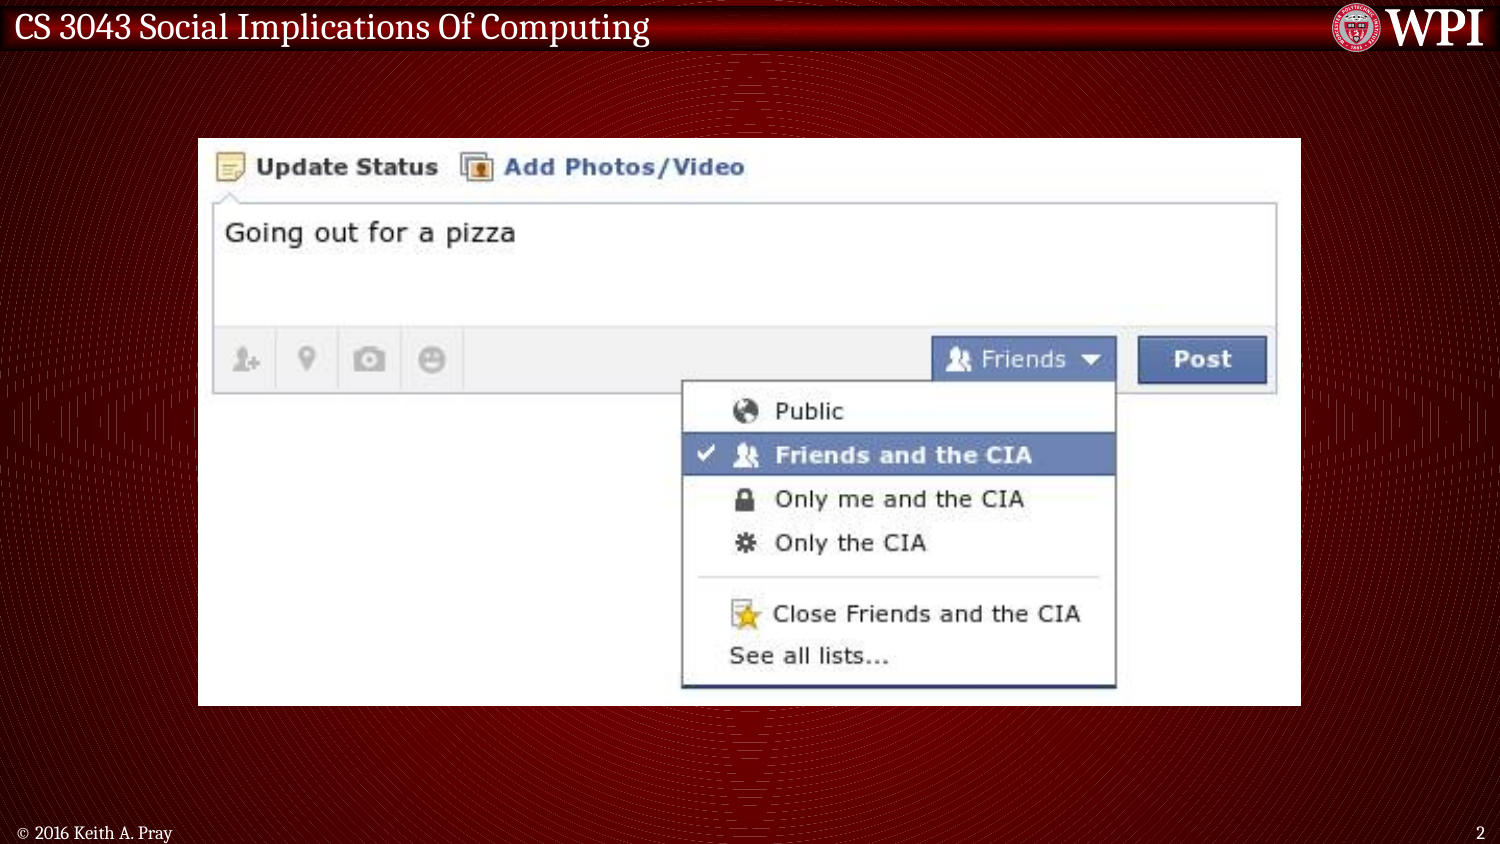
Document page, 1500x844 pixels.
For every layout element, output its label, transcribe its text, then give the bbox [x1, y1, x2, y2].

picture [198, 137, 1302, 706]
slide_number 2 [1397, 819, 1500, 844]
footer © 2016 Keith A. Pray [0, 819, 913, 844]
picture [1332, 3, 1483, 52]
